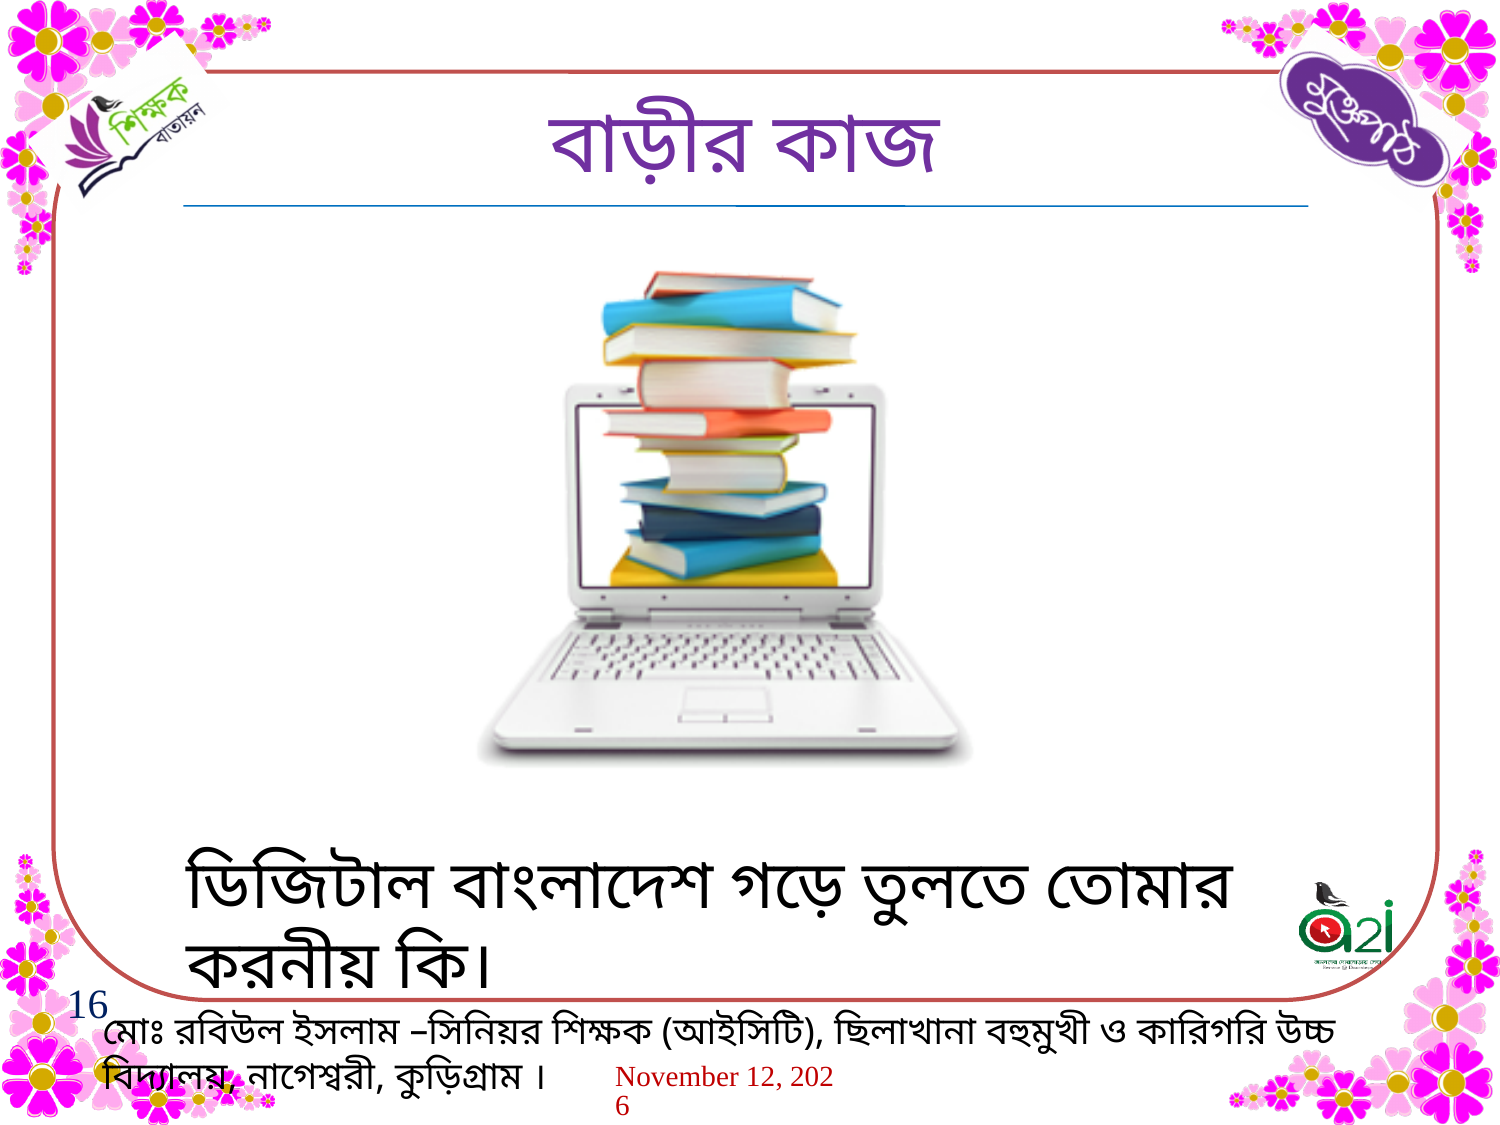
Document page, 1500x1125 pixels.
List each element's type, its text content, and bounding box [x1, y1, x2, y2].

picture [1230, 850, 1500, 1125]
picture [138, 986, 171, 999]
text_box [205, 69, 1268, 82]
text_box মোঃ রবিউল ইসলাম –সিনিয়র শিক্ষক (আইসিটি), ছিলাখানা বহুমুখী ও কারিগরি উচ্চ বিদ্যালয়, নাগেশ্বরী, কুড়িগ্রাম । [87, 999, 1450, 1105]
slide_number 16 [51, 969, 138, 1063]
picture [1222, 3, 1497, 273]
picture [0, 854, 275, 1125]
picture [463, 257, 989, 781]
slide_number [600, 1105, 852, 1114]
text_box বাড়ীর কাজ [119, 82, 1370, 197]
picture [1, 0, 271, 275]
text_box ডিজিটাল বাংলাদেশ গড়ে তুলতে তোমার করনীয় কি। [171, 834, 1289, 999]
text_box [51, 179, 1440, 999]
